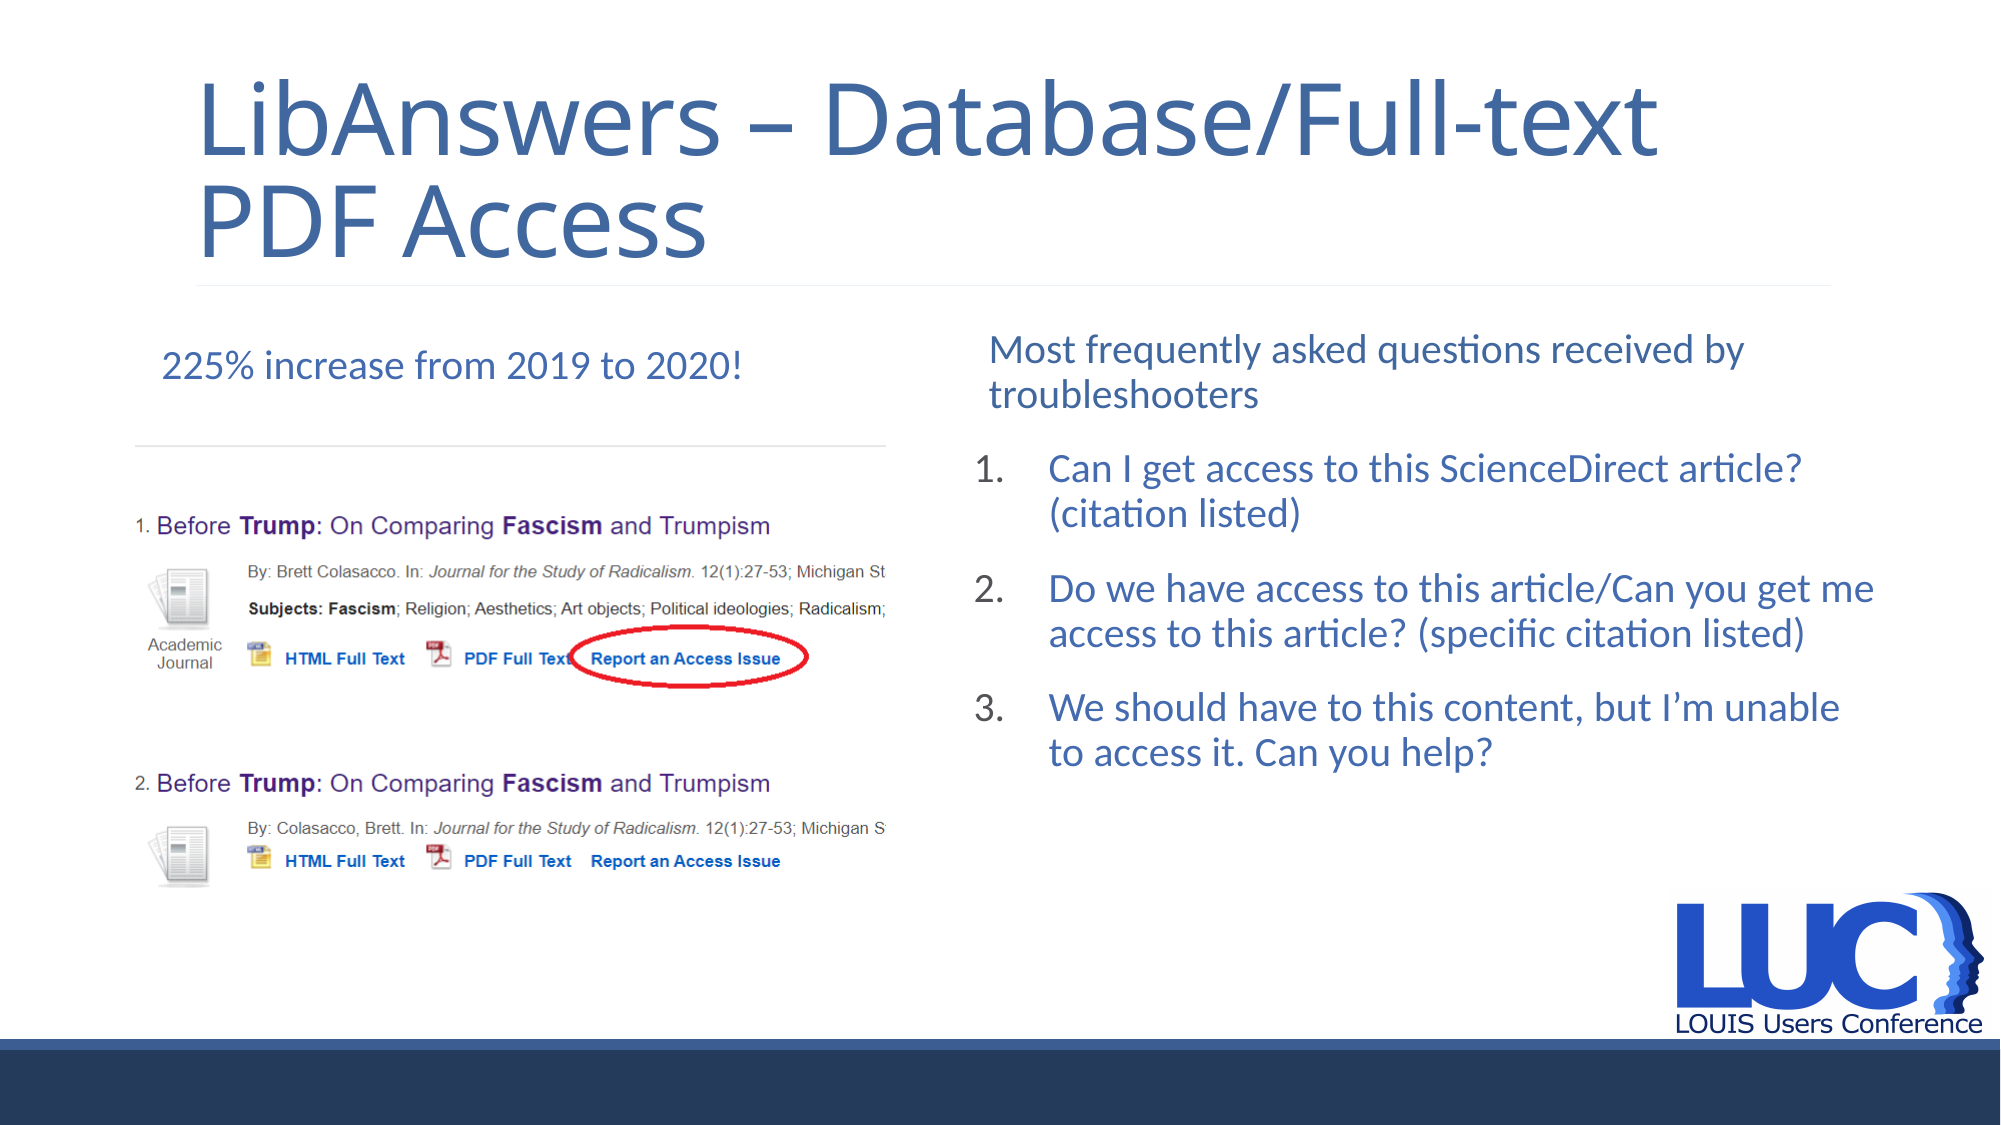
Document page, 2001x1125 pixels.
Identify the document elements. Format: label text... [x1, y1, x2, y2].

picture [127, 408, 886, 892]
picture [1669, 887, 1991, 1038]
list Most frequently asked questions received by troubleshooters Can I get access to this ScienceDirect article? (citation listed) Do we have access to this article/Can you get me access to this article? (specific citation listed) We should have to this content, but I’m unable to access it. Can you help? [973, 320, 1882, 981]
text_box 225% increase from 2019 to 2020! [146, 330, 798, 396]
title LibAnswers – Database/Full-text PDF Access [180, 47, 1830, 285]
